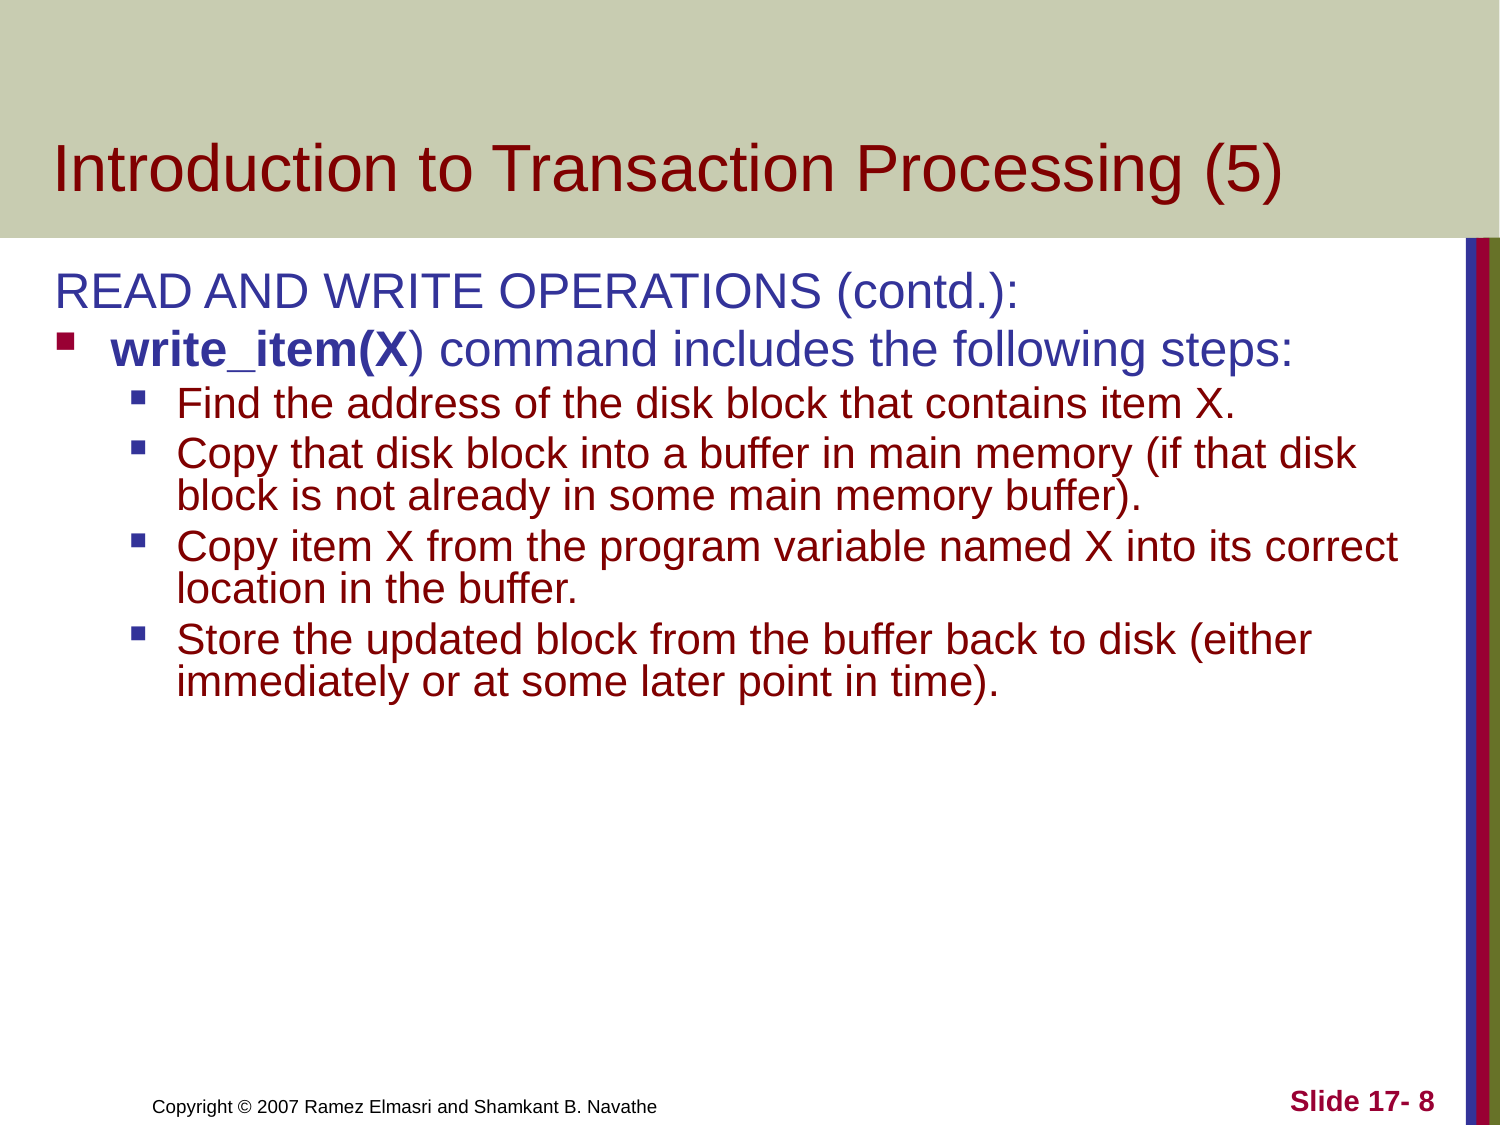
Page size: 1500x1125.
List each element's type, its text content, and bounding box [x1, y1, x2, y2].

list READ AND WRITE OPERATIONS (contd.): write_item(X) command includes the following steps: Find the address of the disk block that contains item X. Copy that disk block into a buffer in main memory (if that disk block is not already in some main memory buffer). Copy item X from the program variable named X into its correct location in the buffer. Store the updated block from the buffer back to disk (either immediately or at some later point in time). [39, 262, 1400, 1013]
title Introduction to Transaction Processing (5) [37, 49, 1317, 213]
slide_number Slide 17- 8 [1137, 1050, 1450, 1125]
